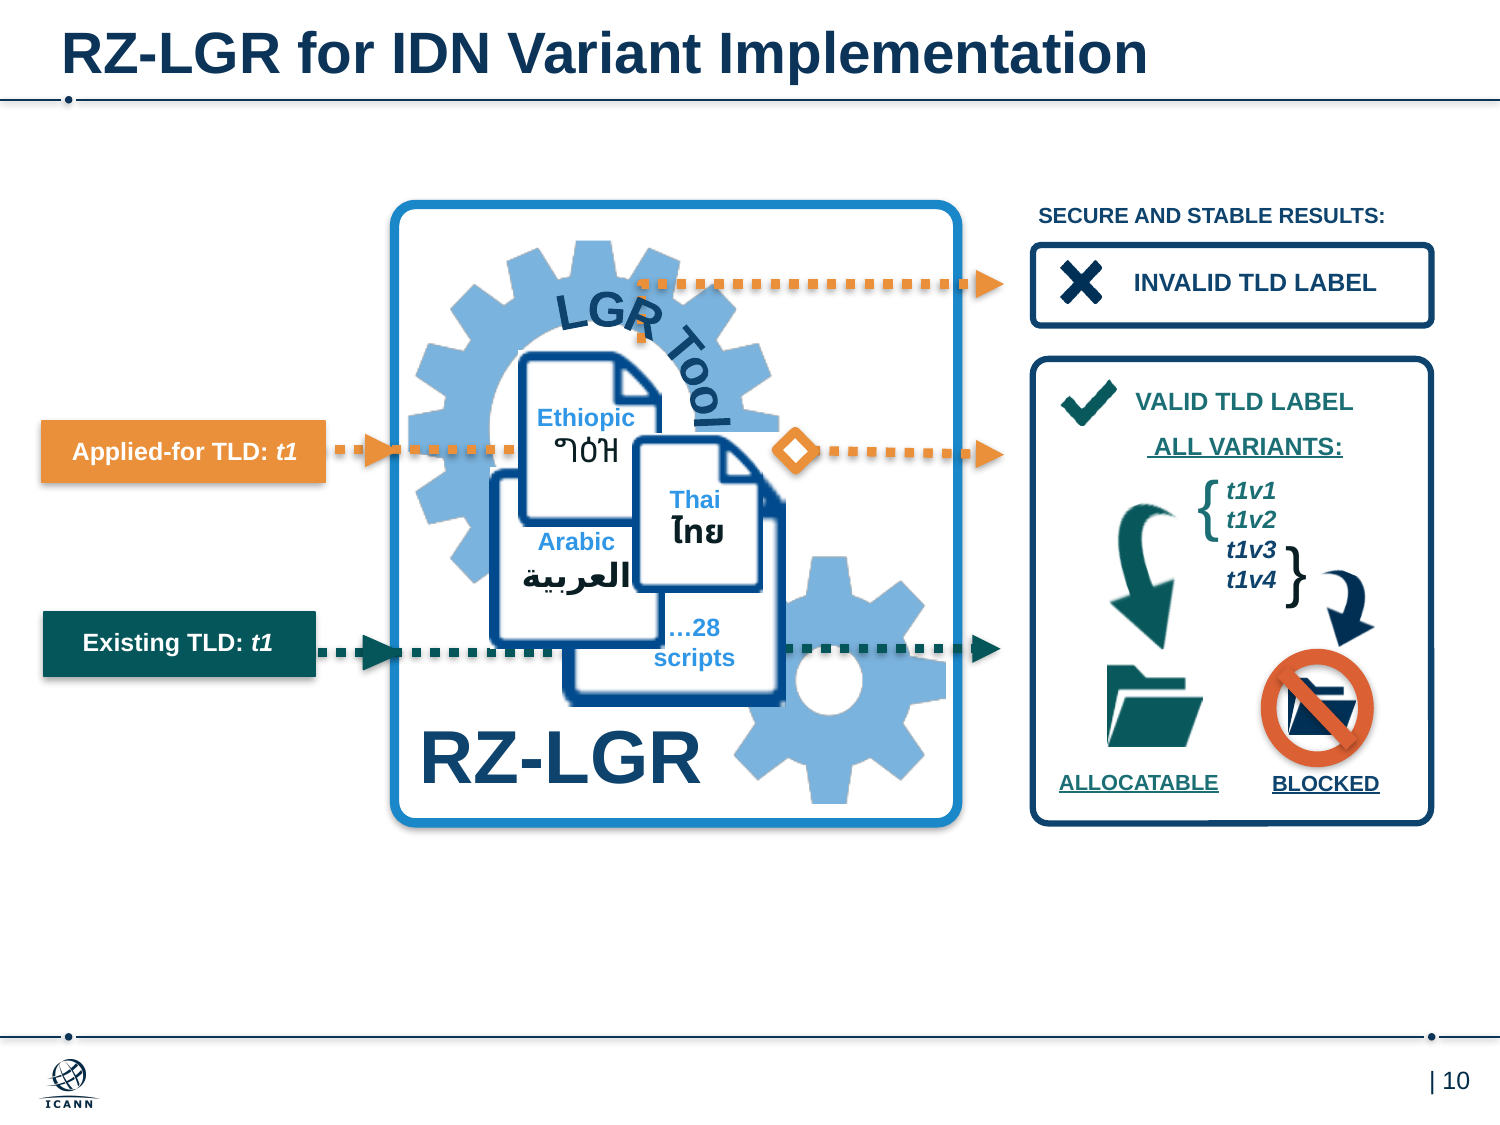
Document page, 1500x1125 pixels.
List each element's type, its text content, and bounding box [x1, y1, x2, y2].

picture [38, 1059, 100, 1108]
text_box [40, 194, 1456, 824]
title RZ-LGR for IDN Variant Implementation [61, 7, 1376, 82]
